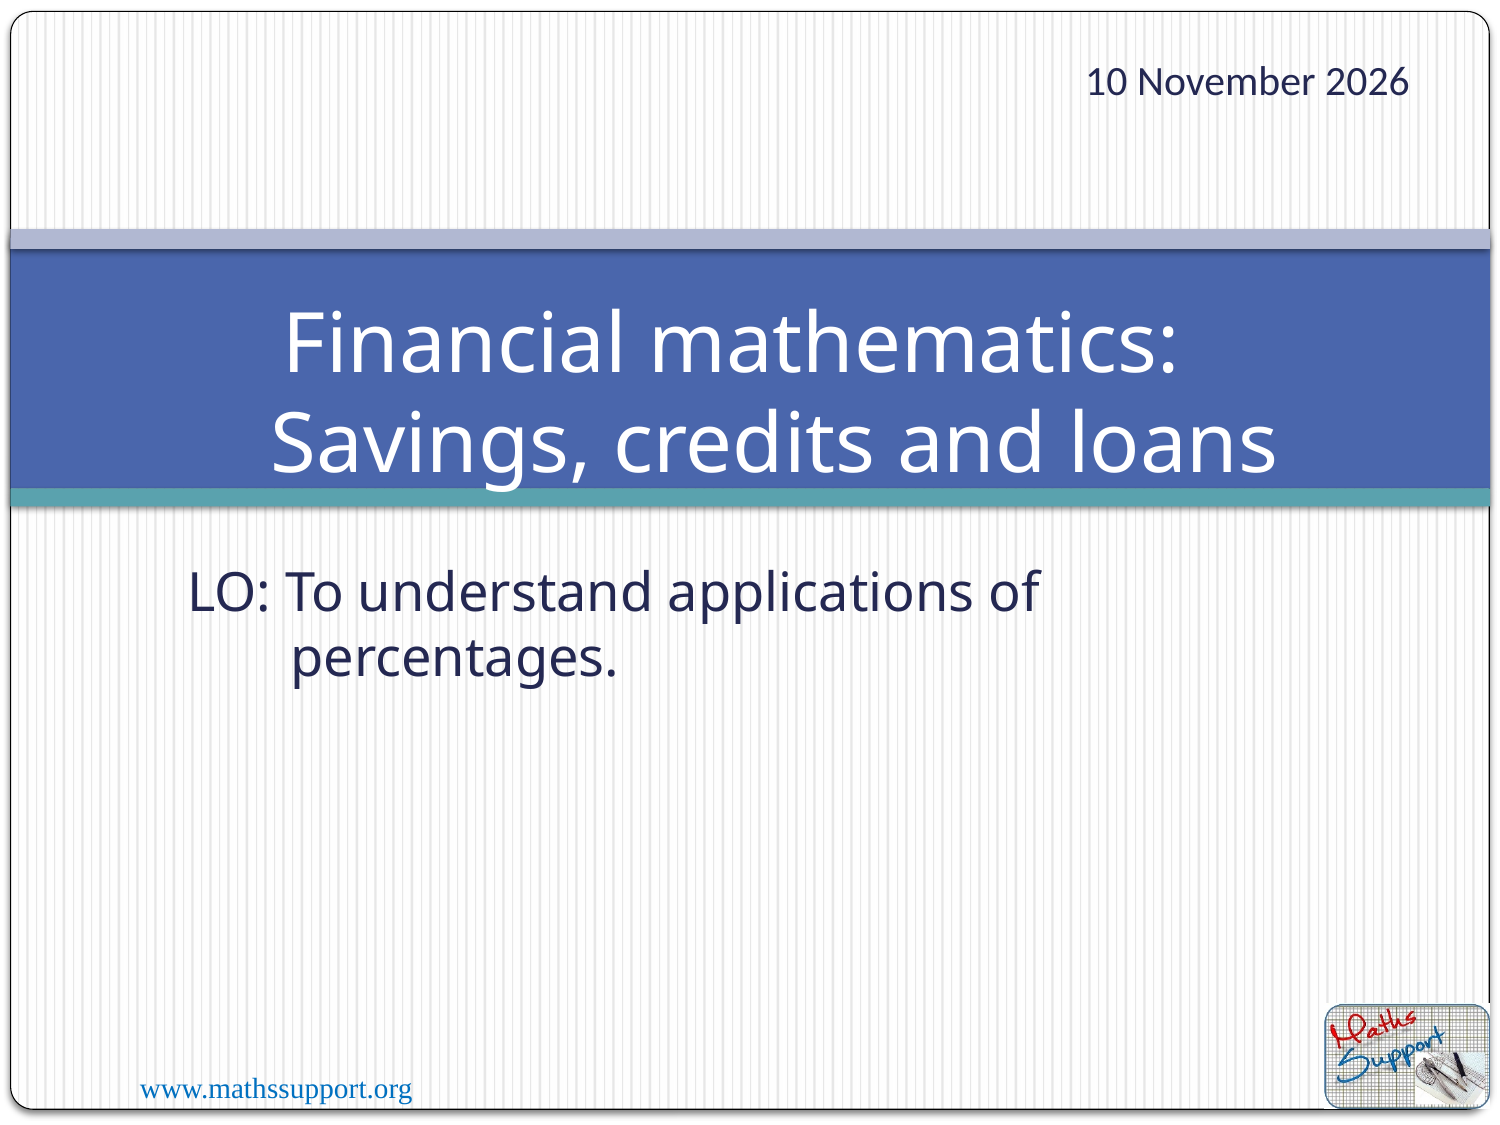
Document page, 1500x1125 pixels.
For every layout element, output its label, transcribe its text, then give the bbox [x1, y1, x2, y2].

text_box [135, 1074, 418, 1109]
text_box LO: To understand applications of percentages. [172, 549, 1322, 813]
text_box Financial mathematics: Savings, credits and loans [99, 272, 1450, 514]
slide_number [1018, 39, 1425, 118]
text_box [1321, 1007, 1485, 1109]
picture [1324, 1003, 1490, 1109]
